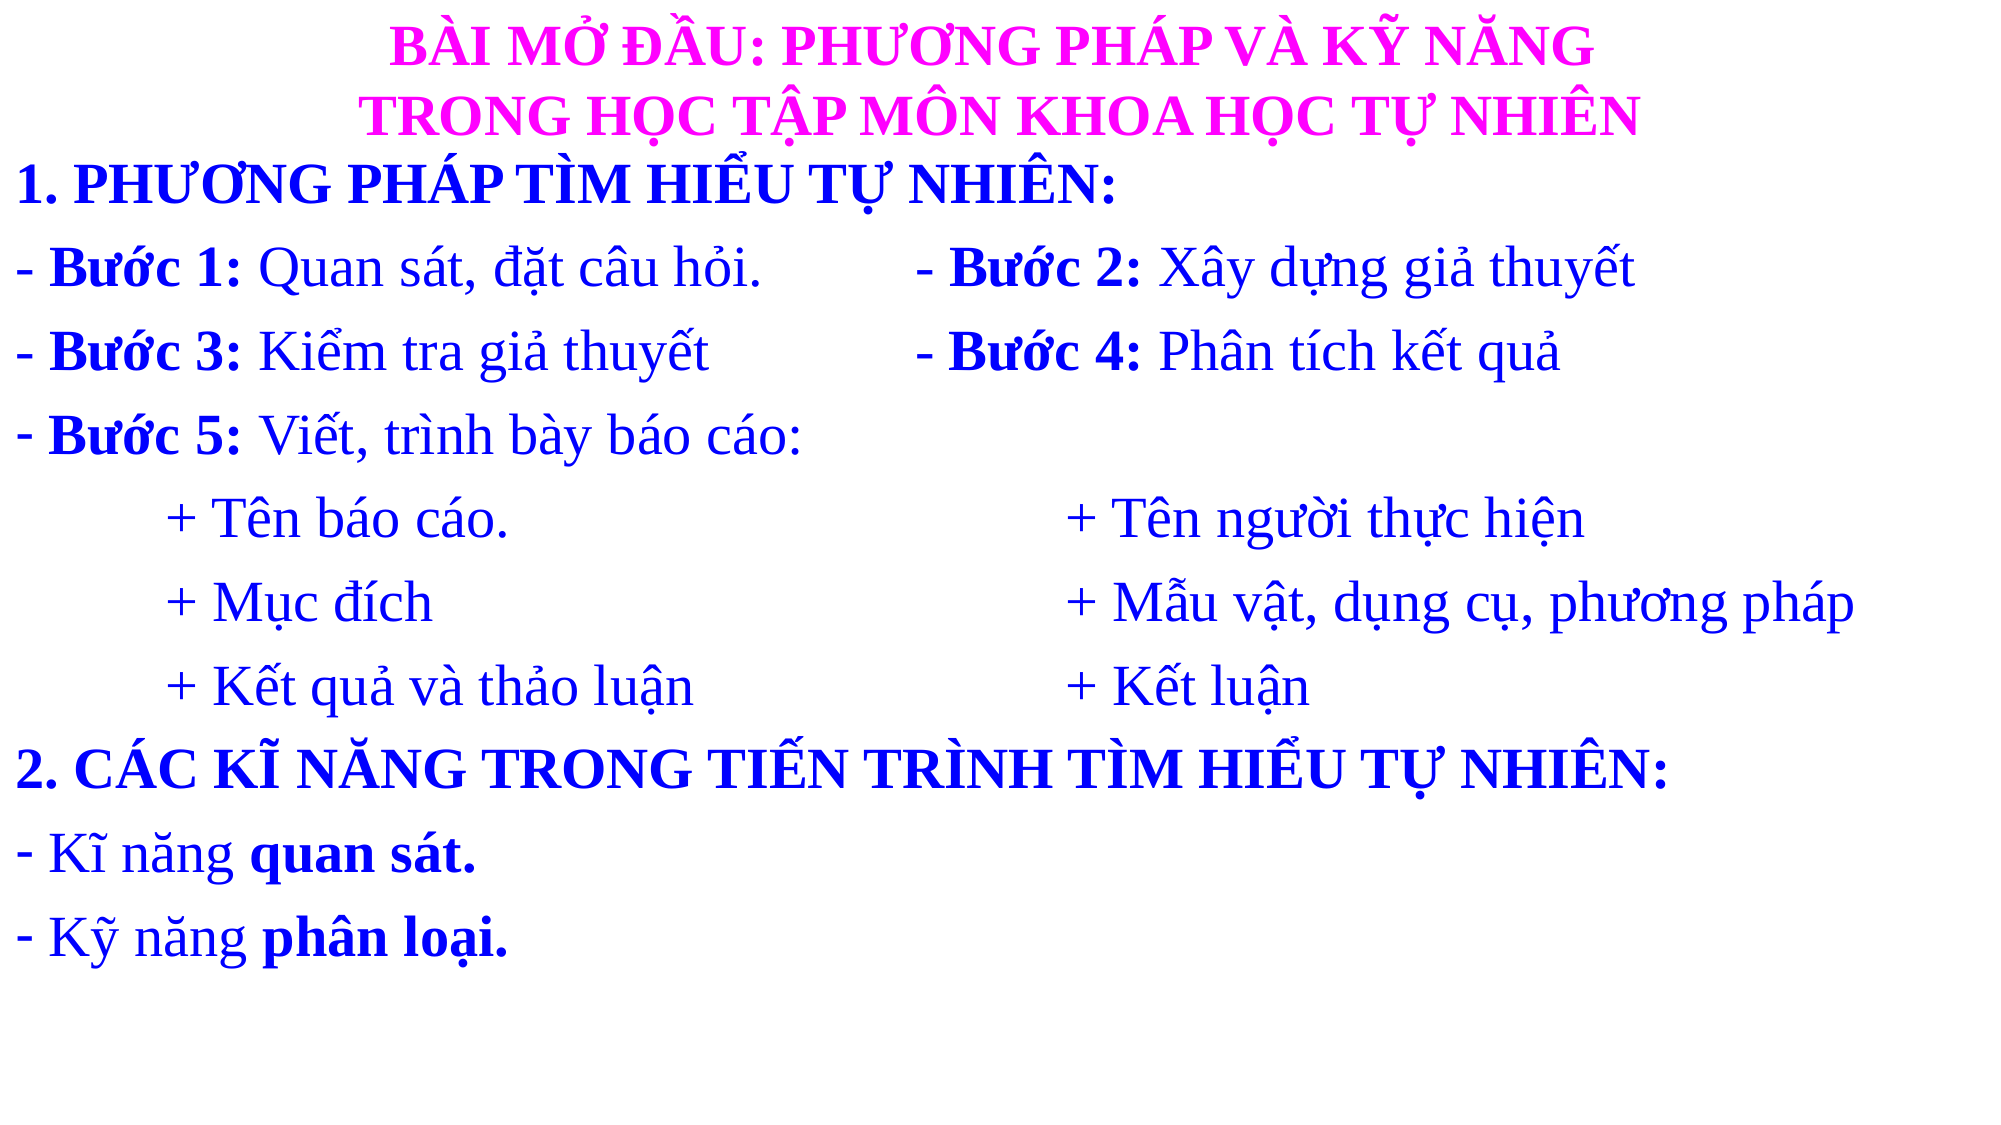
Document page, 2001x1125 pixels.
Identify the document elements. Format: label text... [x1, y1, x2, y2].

subtitle 1. PHƯƠNG PHÁP TÌM HIỂU TỰ NHIÊN: - Bước 1: Quan sát, đặt câu hỏi. - Bước 2: Xây dựng giả thuyết - Bước 3: Kiểm tra giả thuyết - Bước 4: Phân tích kết quả Bước 5: Viết, trình bày báo cáo: + Tên báo cáo. + Tên người thực hiện + Mục đích + Mẫu vật, dụng cụ, phương pháp + Kết quả và thảo luận + Kết luận 2. CÁC KĨ NĂNG TRONG TIẾN TRÌNH TÌM HIỂU TỰ NHIÊN: Kĩ năng quan sát. Kỹ năng phân loại. [0, 155, 2000, 1105]
text_box BÀI MỞ ĐẦU: PHƯƠNG PHÁP VÀ KỸ NĂNG TRONG HỌC TẬP MÔN KHOA HỌC TỰ NHIÊN [0, 0, 2000, 155]
